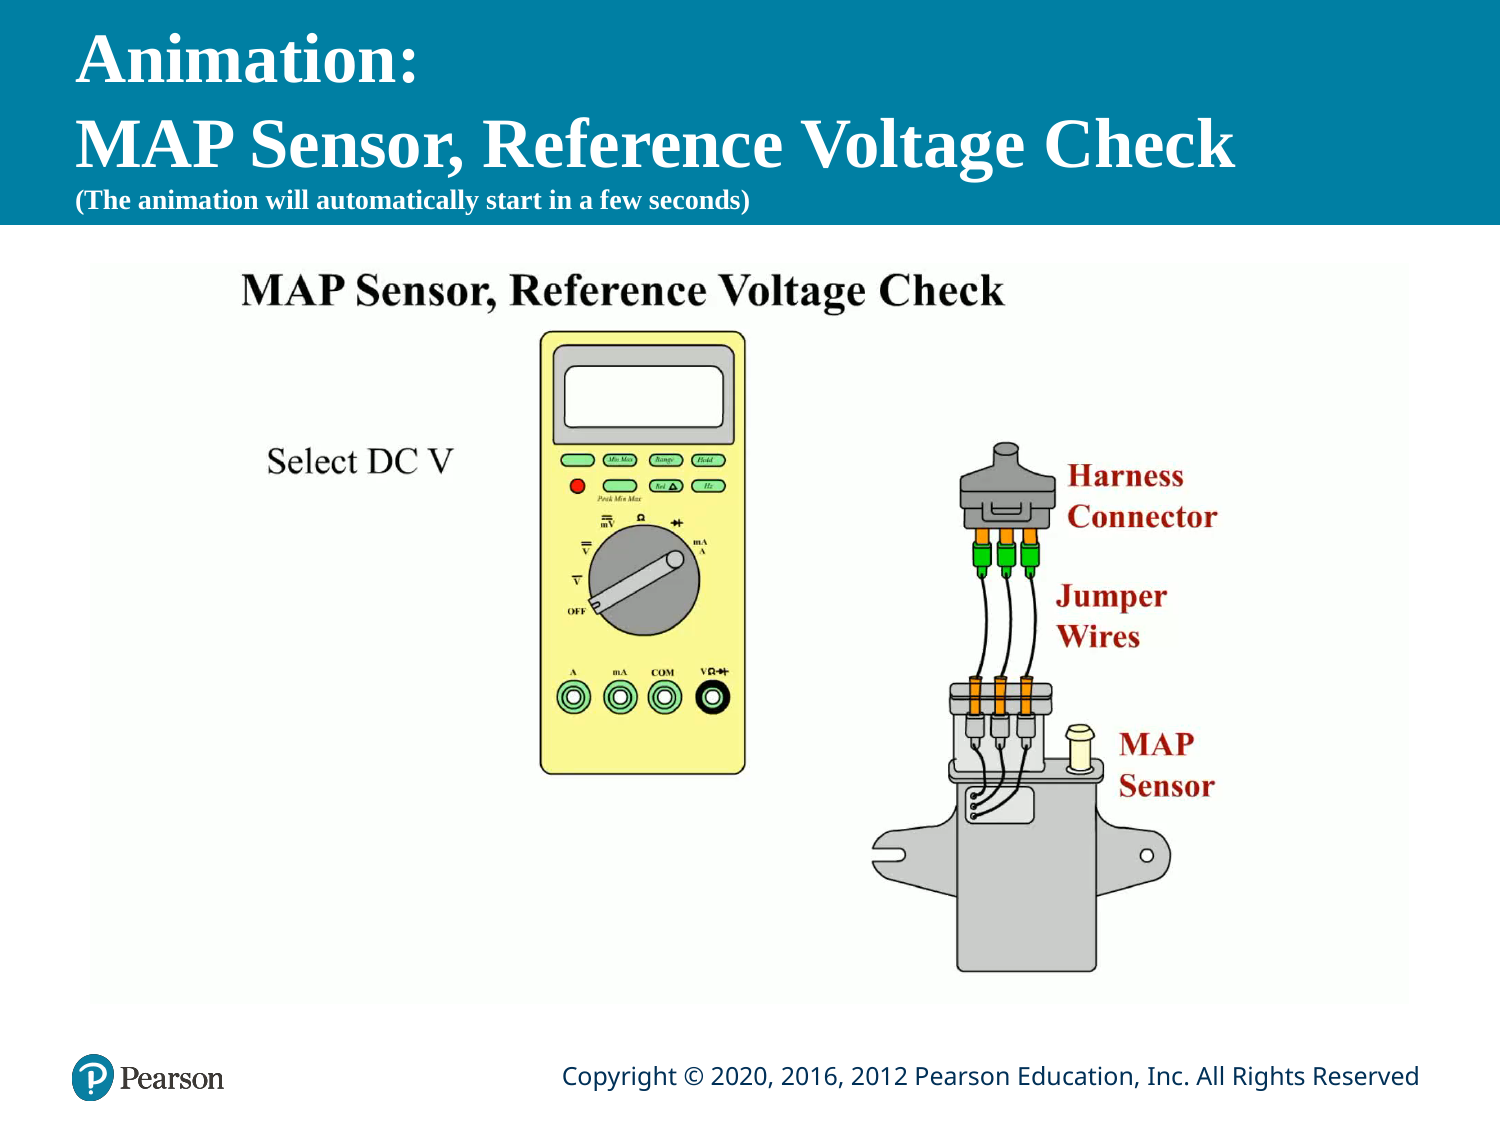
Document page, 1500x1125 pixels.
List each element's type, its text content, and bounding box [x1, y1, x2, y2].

picture [72, 1054, 87, 1070]
picture [80, 1063, 106, 1088]
title Animation: MAP Sensor, Reference Voltage Check (The animation will automatically start in a few seconds) [75, 35, 1425, 216]
picture [72, 1088, 83, 1101]
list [89, 262, 1411, 1006]
picture [98, 1054, 224, 1101]
